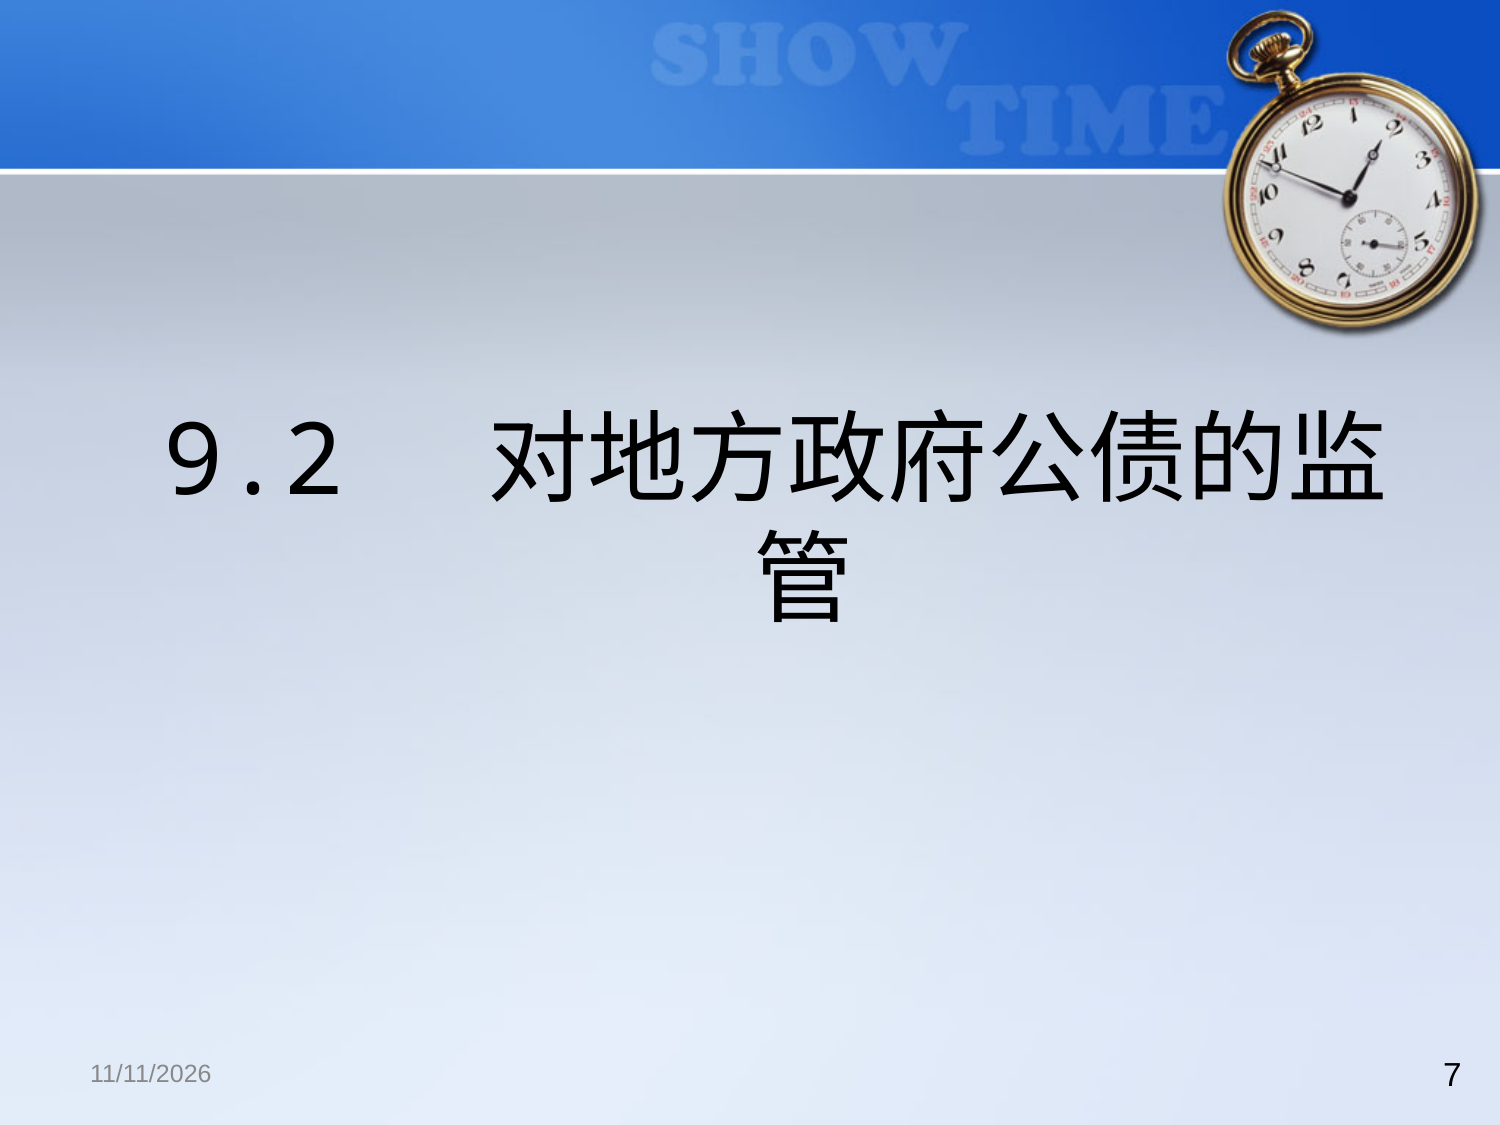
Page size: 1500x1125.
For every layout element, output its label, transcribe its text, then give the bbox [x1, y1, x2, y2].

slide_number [74, 1042, 426, 1103]
picture [0, 0, 1500, 1125]
list 9.2 对地方政府公债的监管 [100, 231, 1451, 870]
slide_number 7 [1074, 1042, 1477, 1103]
